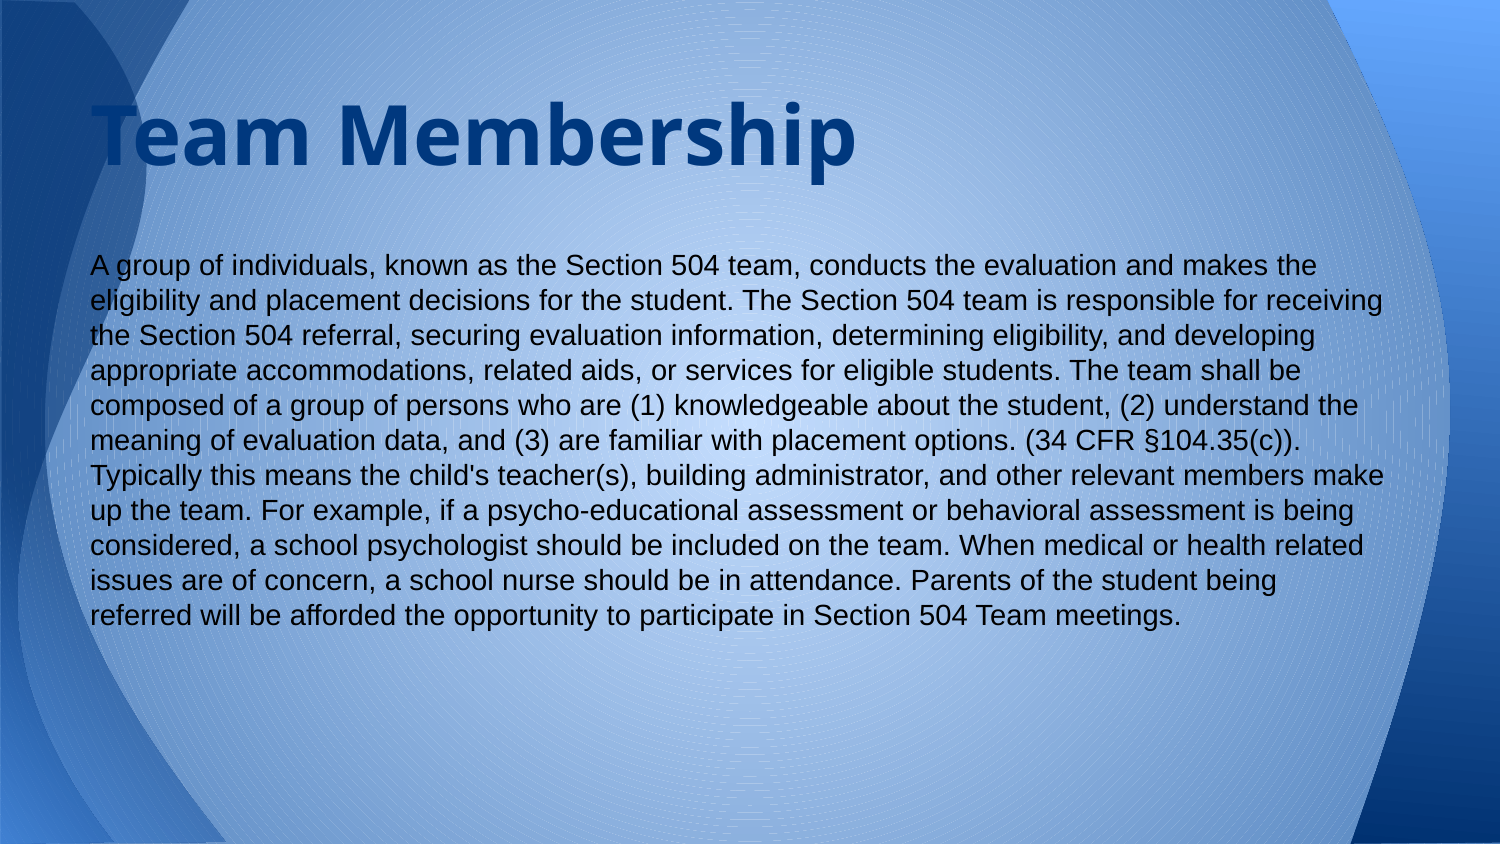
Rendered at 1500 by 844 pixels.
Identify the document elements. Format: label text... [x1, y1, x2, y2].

title Team Membership [75, 33, 1425, 197]
list A group of individuals, known as the Section 504 team, conducts the evaluation and makes the eligibility and placement decisions for the student. The Section 504 team is responsible for receiving the Section 504 referral, securing evaluation information, determining eligibility, and developing appropriate accommodations, related aids, or services for eligible students. The team shall be composed of a group of persons who are (1) knowledgeable about the student, (2) understand the meaning of evaluation data, and (3) are familiar with placement options. (34 CFR §104.35(c)). Typically this means the child's teacher(s), building administrator, and other relevant members make up the team. For example, if a psycho-educational assessment or behavioral assessment is being considered, a school psychologist should be included on the team. When medical or health related issues are of concern, a school nurse should be in attendance. Parents of the student being referred will be afforded the opportunity to participate in Section 504 Team meetings. [75, 204, 1425, 800]
